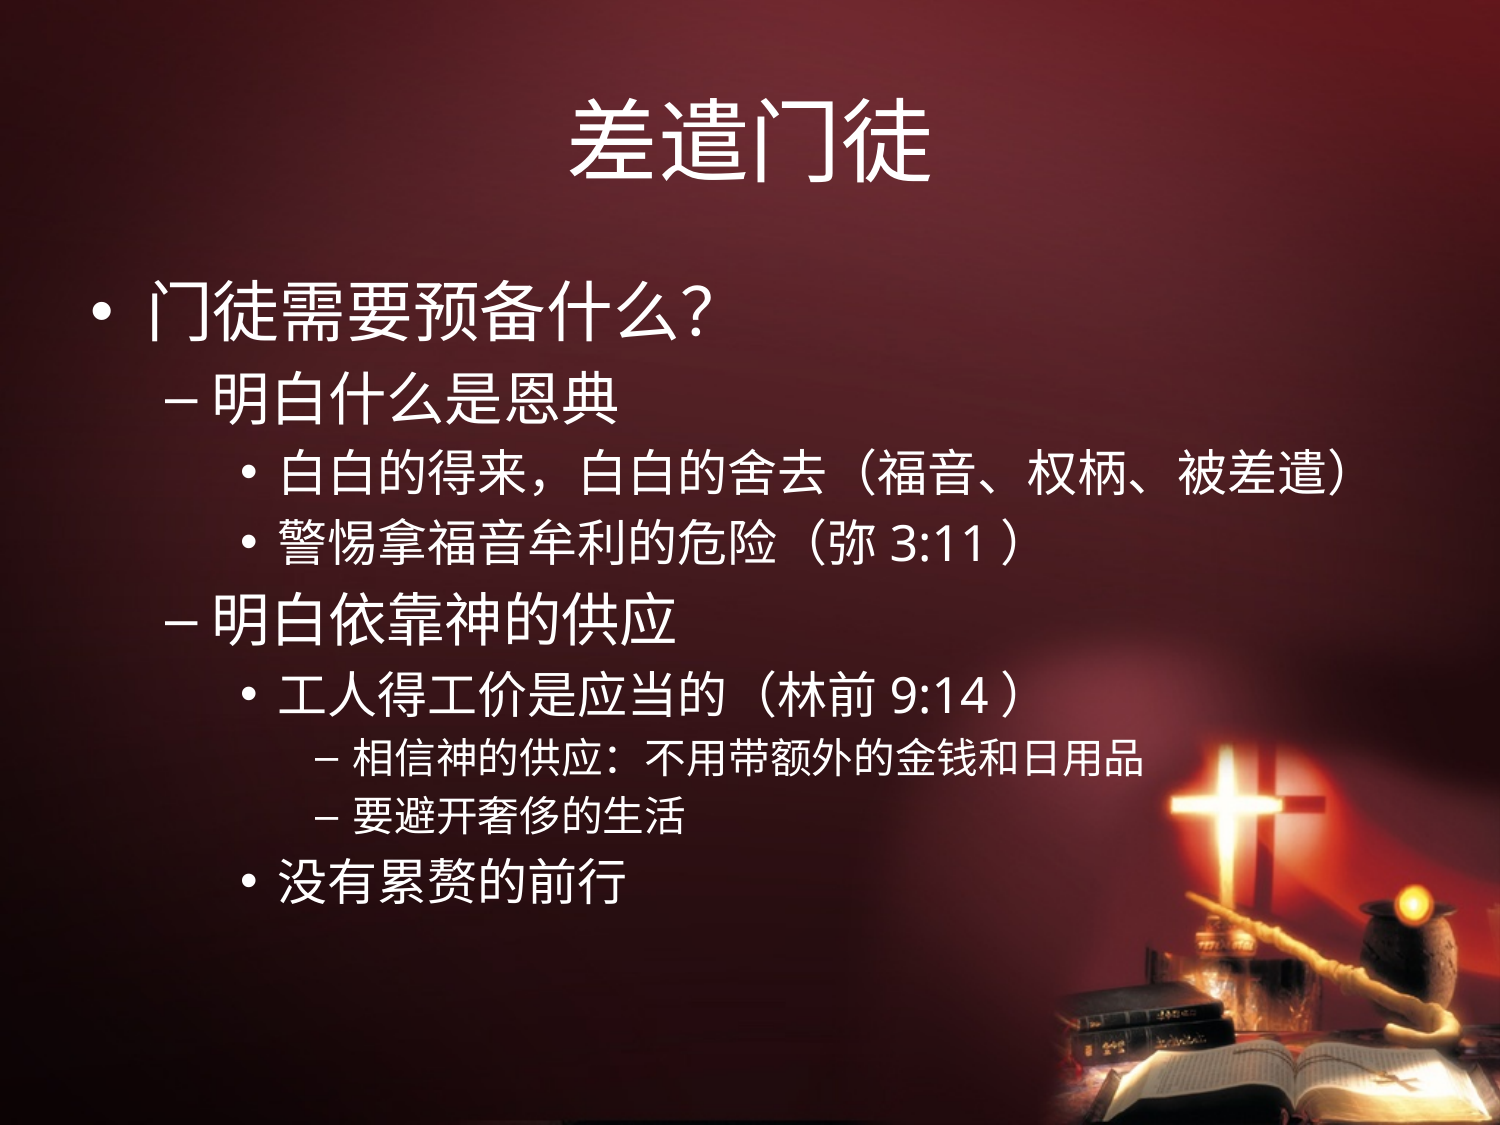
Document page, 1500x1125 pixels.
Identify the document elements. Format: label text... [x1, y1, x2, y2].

picture [0, 0, 1500, 1125]
title 差遣门徒 [75, 45, 1425, 233]
list 门徒需要预备什么？ 明白什么是恩典 白白的得来，白白的舍去（福音、权柄、被差遣） 警惕拿福音牟利的危险（弥3:11） 明白依靠神的供应 工人得工价是应当的（林前9:14） 相信神的供应：不用带额外的金钱和日用品 要避开奢侈的生活 没有累赘的前行 [75, 262, 1425, 1005]
